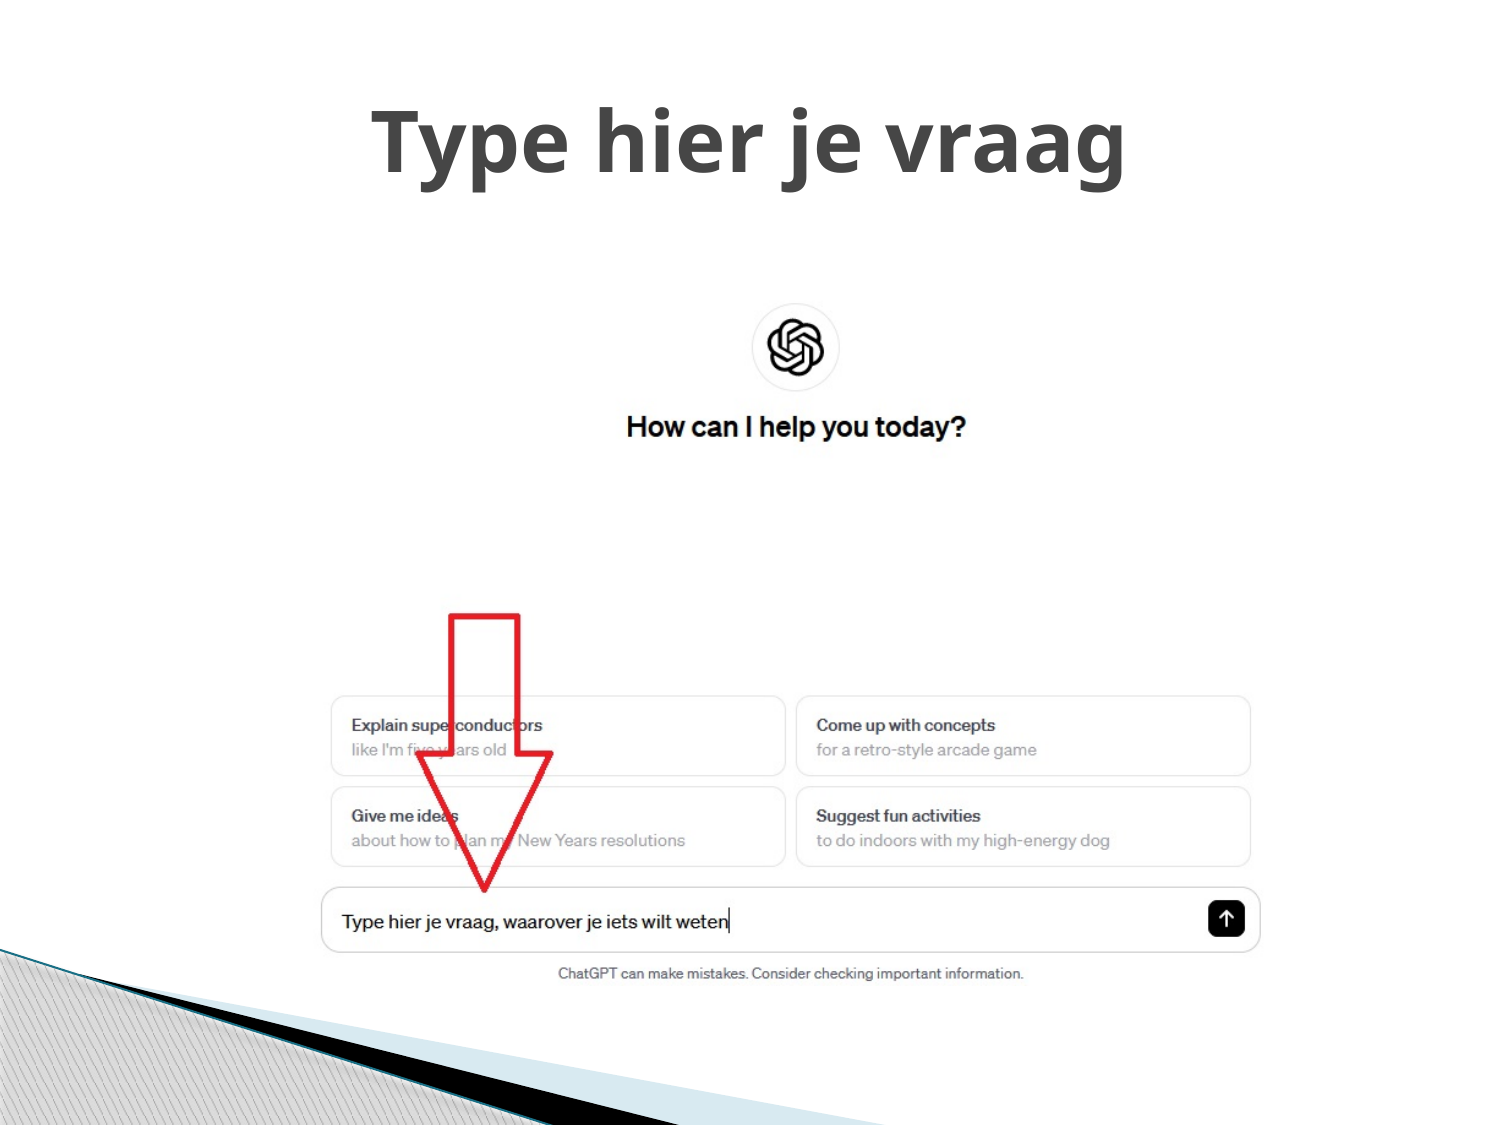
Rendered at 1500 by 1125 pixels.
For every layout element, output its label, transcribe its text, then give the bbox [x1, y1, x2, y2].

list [206, 242, 1294, 986]
title Type hier je vraag [75, 45, 1425, 233]
